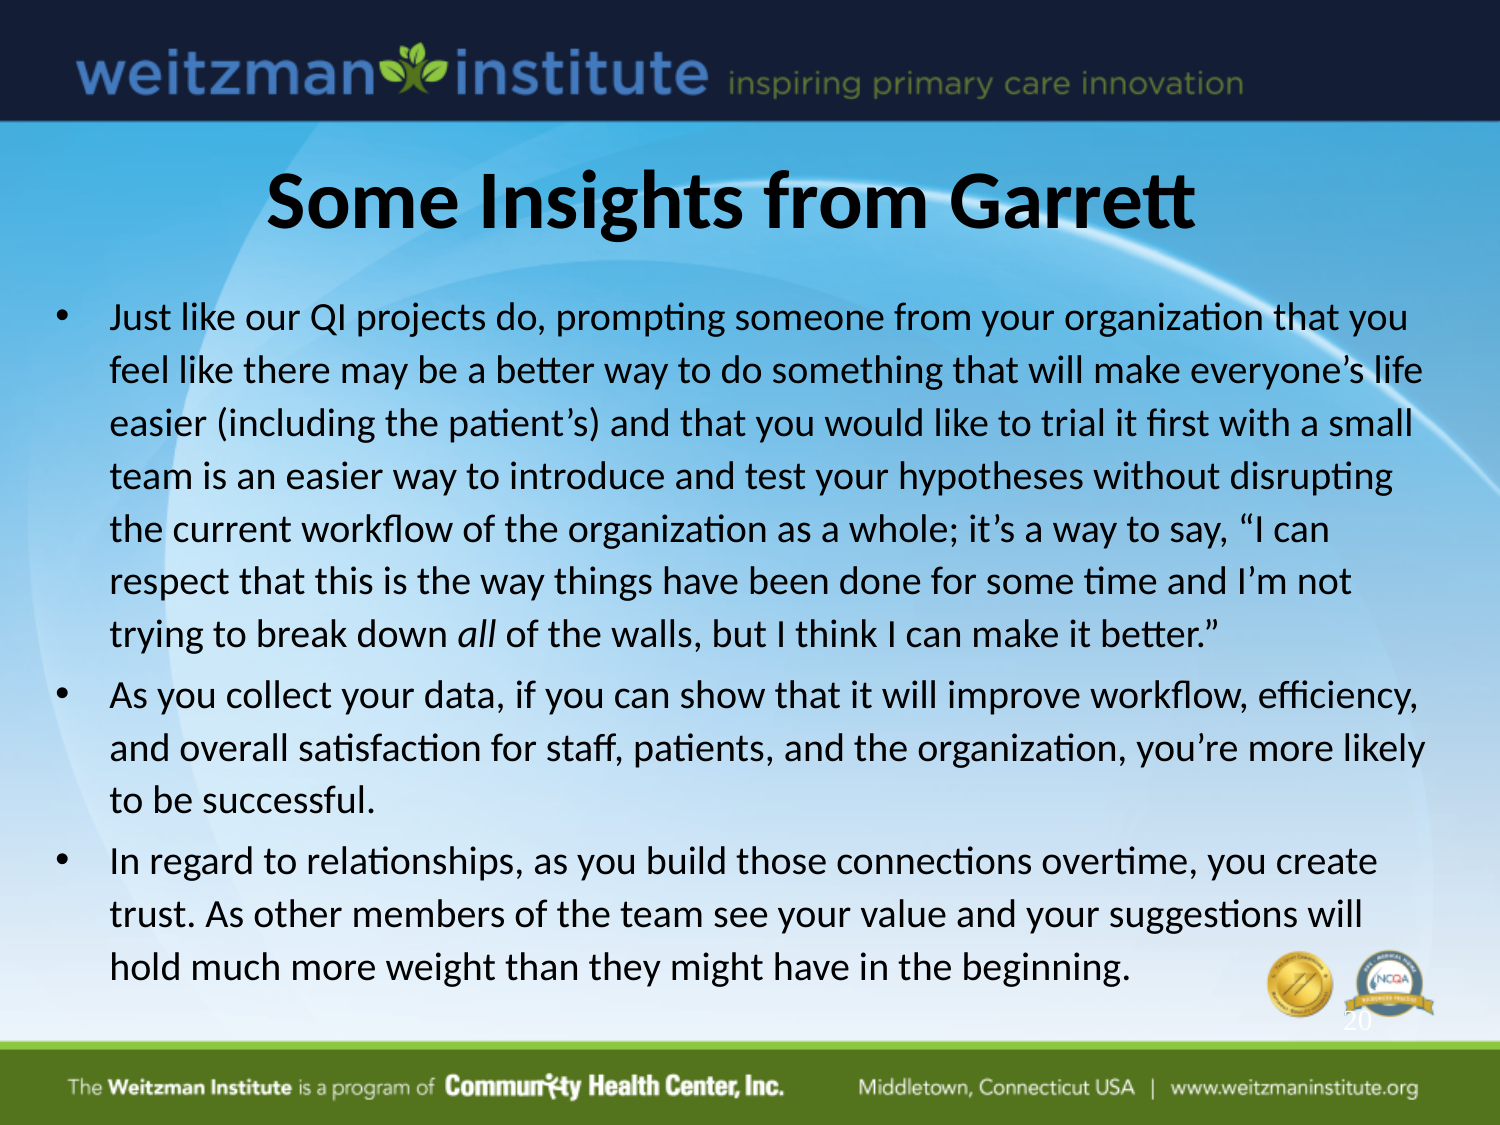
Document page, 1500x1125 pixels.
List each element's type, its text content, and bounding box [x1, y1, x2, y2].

text_box Some Insights from Garrett [132, 137, 1333, 253]
picture [0, 0, 1500, 1125]
text_box 20 [1074, 1016, 1388, 1070]
text_box Just like our QI projects do, prompting someone from your organization that you feel like there may be a better way to do something that will make everyone’s life easier (including the patient’s) and that you would like to trial it first with a small team is an easier way to introduce and test your hypotheses without disrupting the current workflow of the organization as a whole; it’s a way to say, “I can respect that this is the way things have been done for some time and I’m not trying to break down all of the walls, but I think I can make it better.” As you collect your data, if you can show that it will improve workflow, efficiency, and overall satisfaction for staff, patients, and the organization, you’re more likely to be successful. In regard to relationships, as you build those connections overtime, you create trust. As other members of the team see your value and your suggestions will hold much more weight than they might have in the beginning. [40, 278, 1460, 1016]
